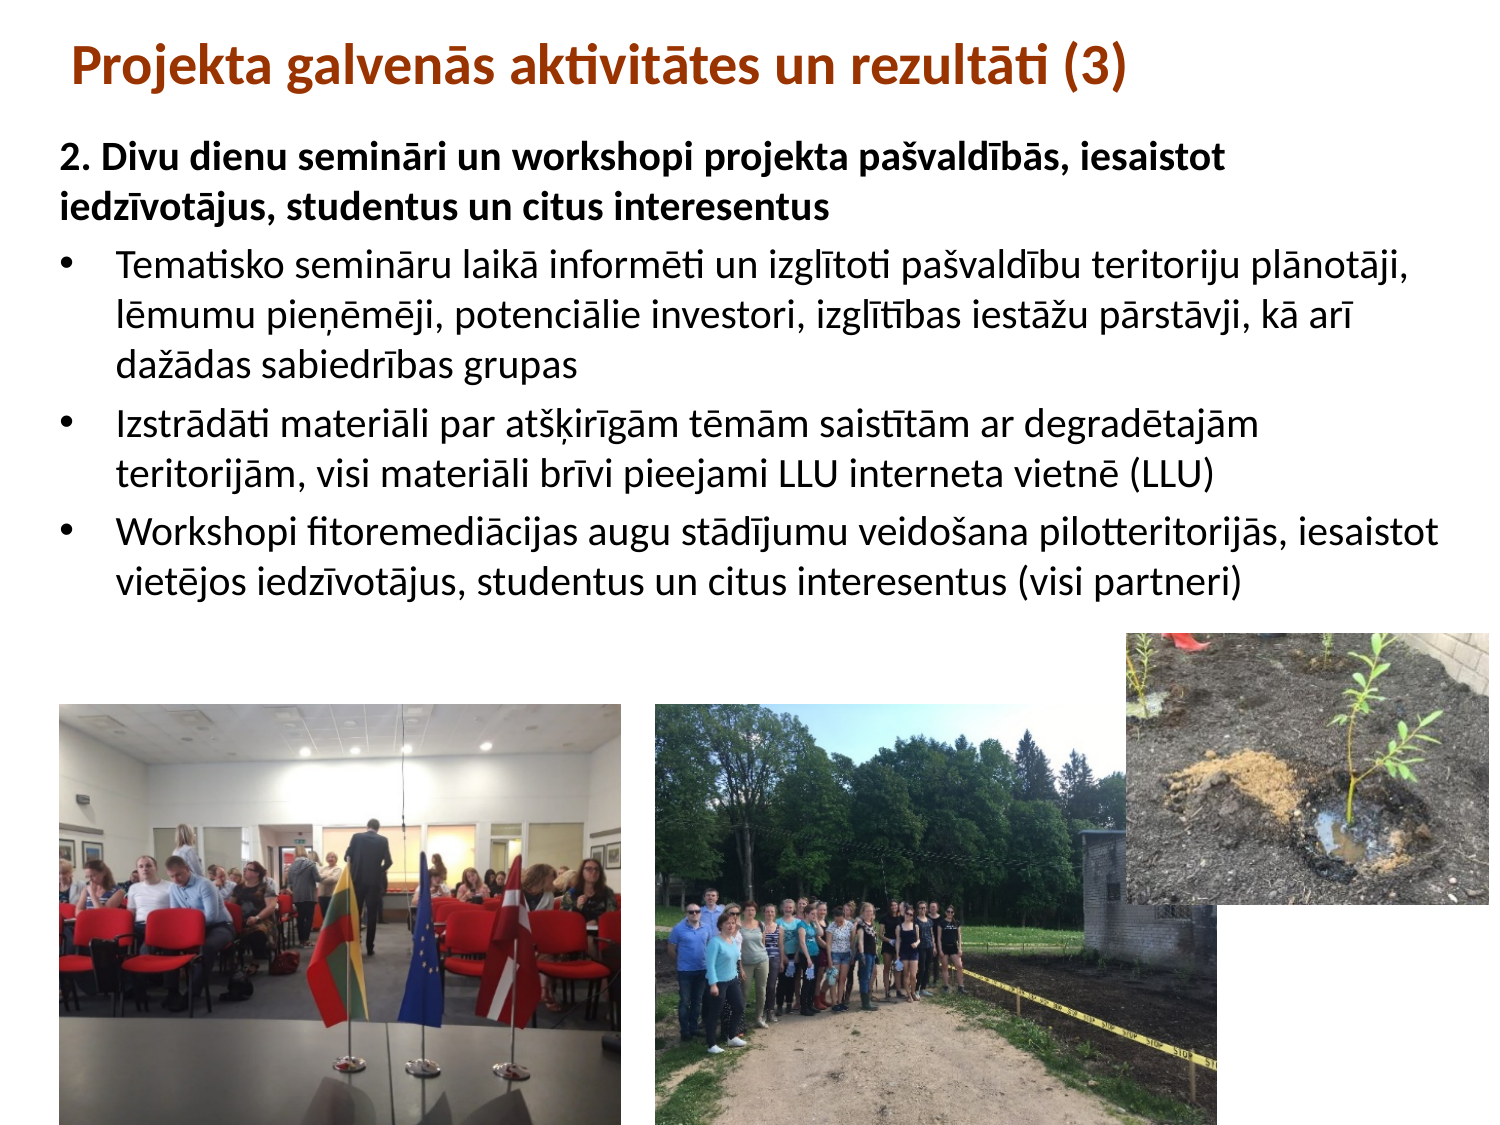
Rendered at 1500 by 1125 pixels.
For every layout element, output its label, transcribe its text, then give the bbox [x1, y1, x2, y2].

picture [655, 633, 1489, 1125]
text_box Projekta galvenās aktivitātes un rezultāti (3) [56, 19, 1466, 104]
list 2. Divu dienu semināri un workshopi projekta pašvaldībās, iesaistot iedzīvotājus, studentus un citus interesentus Tematisko semināru laikā informēti un izglītoti pašvaldību teritoriju plānotāji, lēmumu pieņēmēji, potenciālie investori, izglītības iestāžu pārstāvji, kā arī dažādas sabiedrības grupas Izstrādāti materiāli par atšķirīgām tēmām saistītām ar degradētajām teritorijām, visi materiāli brīvi pieejami LLU interneta vietnē (LLU) Workshopi fitoremediācijas augu stādījumu veidošana pilotteritorijās, iesaistot vietējos iedzīvotājus, studentus un citus interesentus (visi partneri) [44, 121, 1456, 618]
picture [58, 703, 621, 1125]
